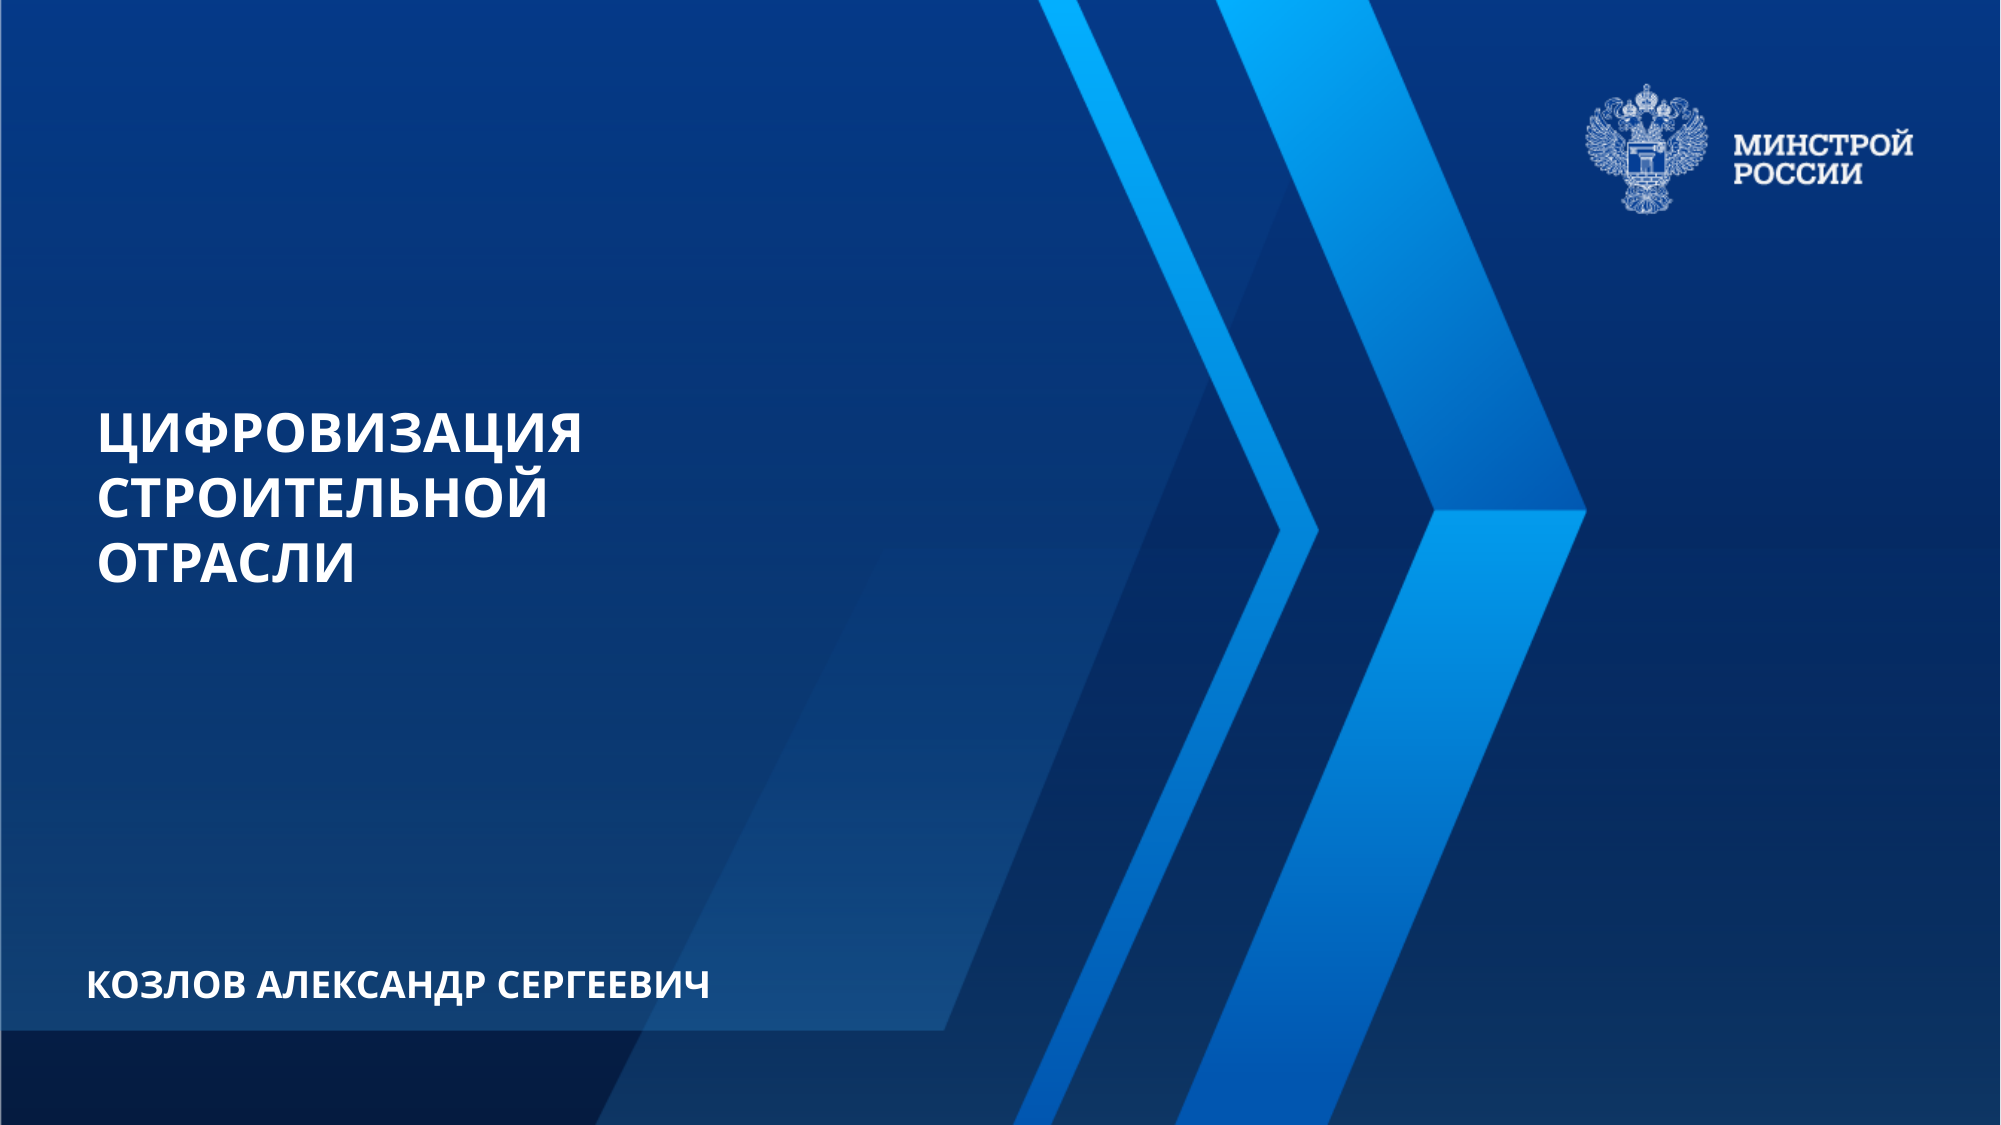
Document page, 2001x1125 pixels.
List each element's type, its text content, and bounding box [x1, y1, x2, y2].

picture [0, 0, 2001, 1125]
text_box ЦИФРОВИЗАЦИЯ СТРОИТЕЛЬНОЙ ОТРАСЛИ [81, 390, 1019, 601]
text_box КОЗЛОВ АЛЕКСАНДР СЕРГЕЕВИЧ [70, 953, 727, 1014]
